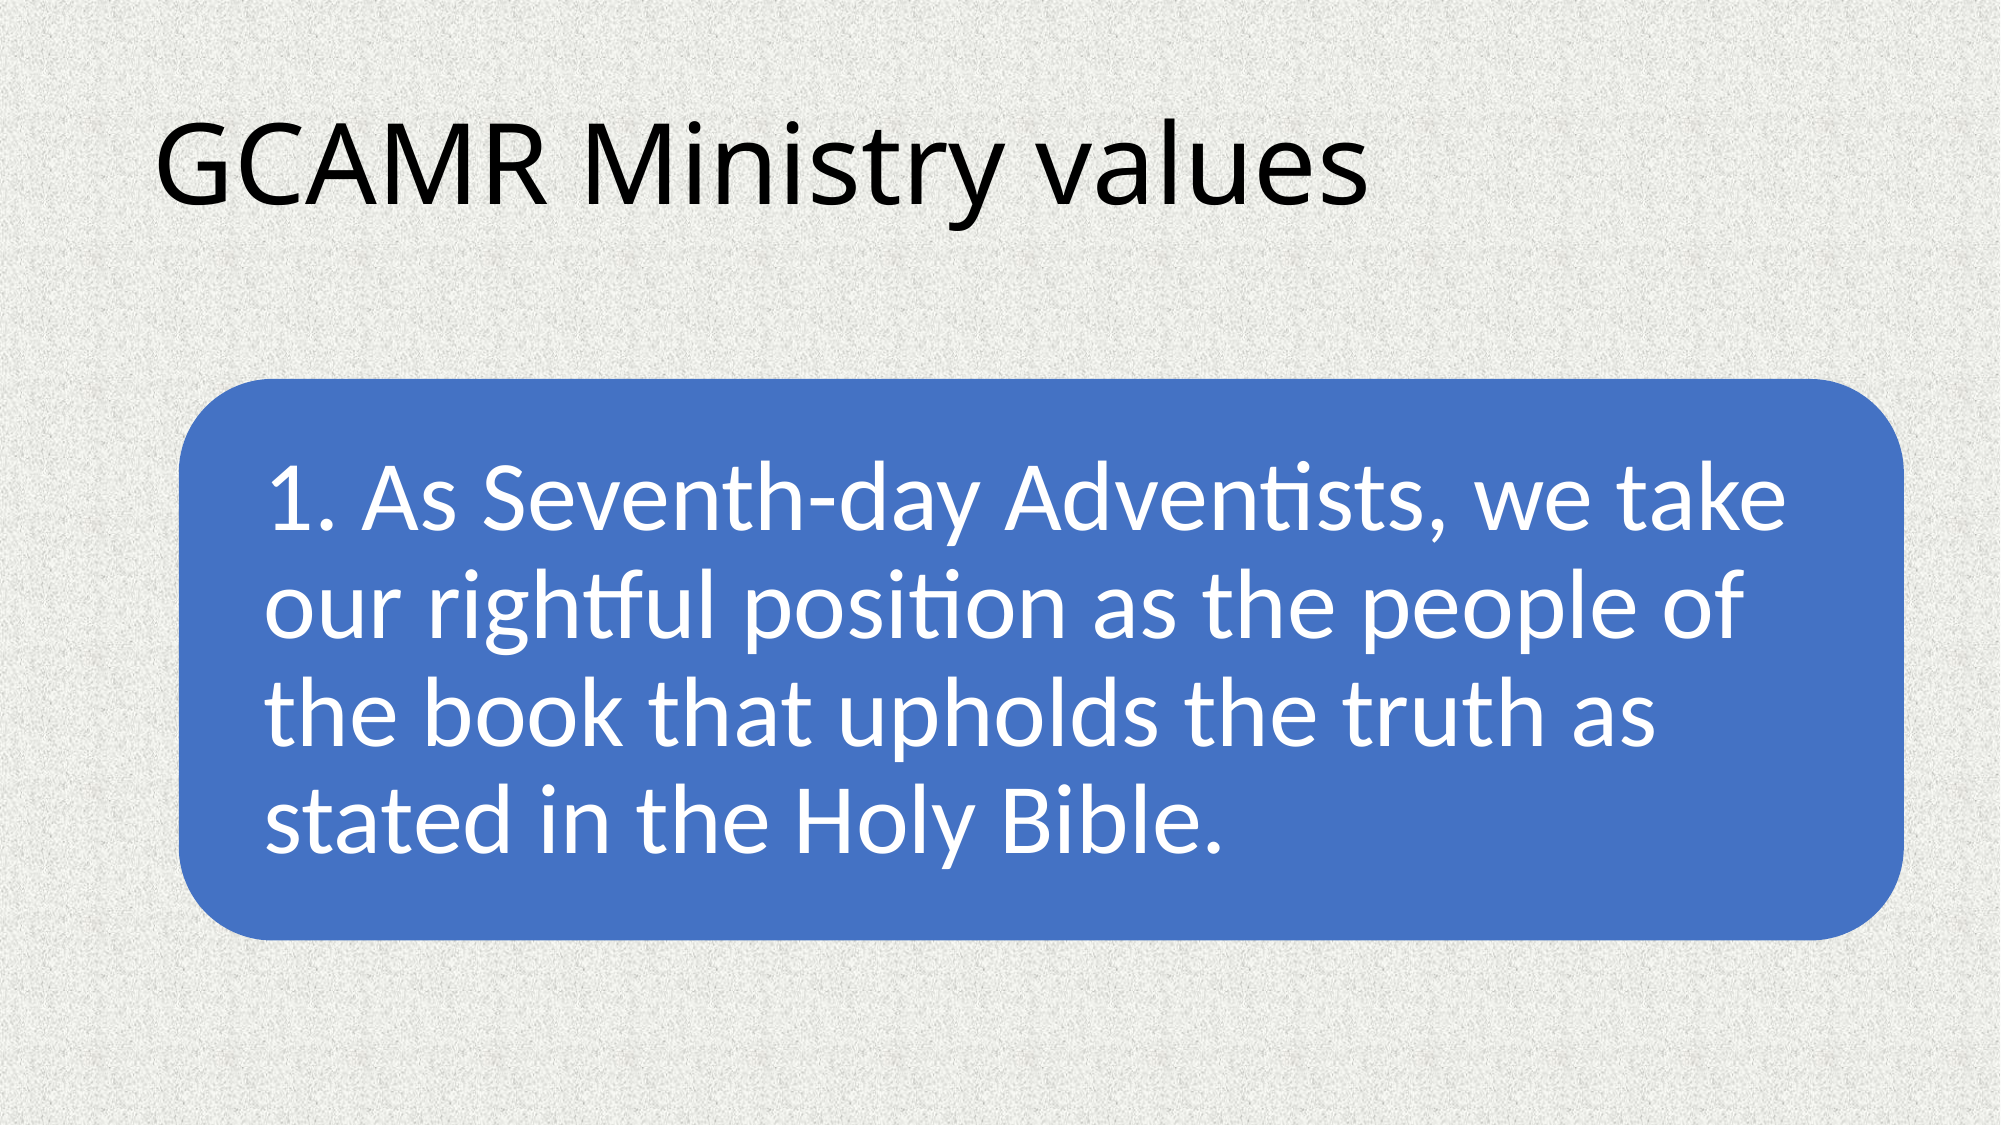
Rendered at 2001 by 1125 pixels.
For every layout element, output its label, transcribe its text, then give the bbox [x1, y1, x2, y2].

picture [0, 0, 2001, 1125]
title GCAMR Ministry values [137, 59, 1863, 278]
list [178, 317, 1904, 941]
